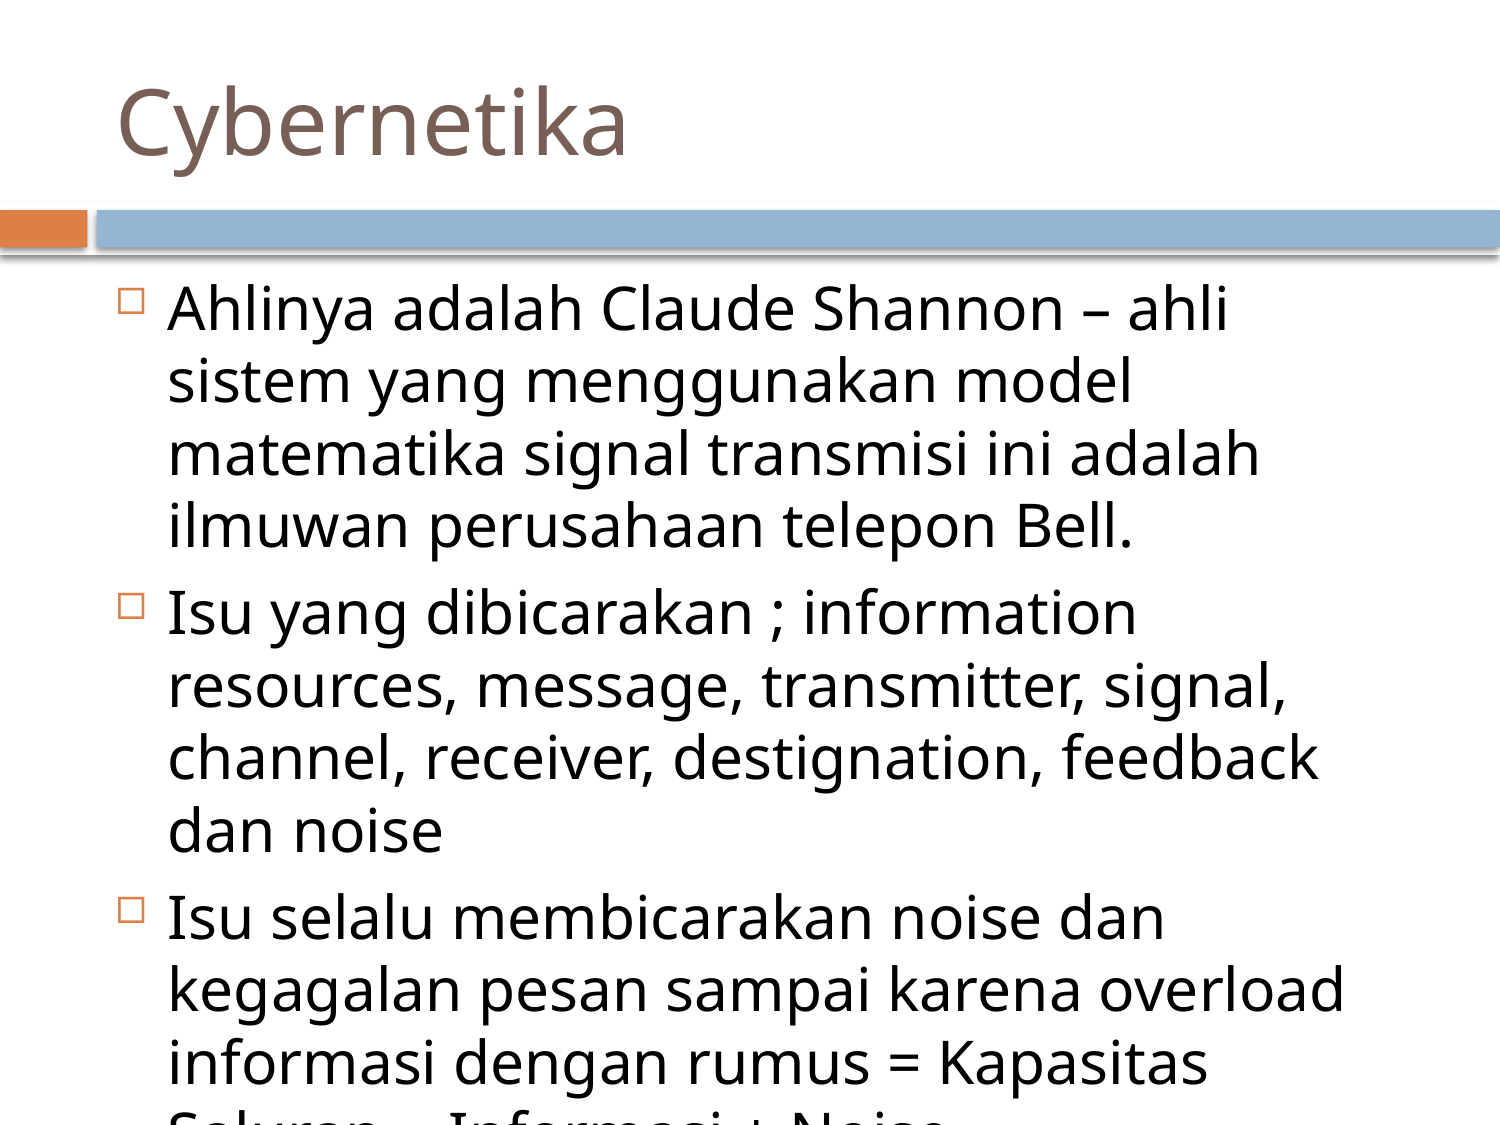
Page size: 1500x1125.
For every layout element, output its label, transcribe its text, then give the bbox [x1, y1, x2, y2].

list Ahlinya adalah Claude Shannon – ahli sistem yang menggunakan model matematika signal transmisi ini adalah ilmuwan perusahaan telepon Bell. Isu yang dibicarakan ; information resources, message, transmitter, signal, channel, receiver, destignation, feedback dan noise Isu selalu membicarakan noise dan kegagalan pesan sampai karena overload informasi dengan rumus = Kapasitas Saluran = Informasi + Noise [100, 262, 1438, 1000]
title Cybernetika [100, 37, 1438, 200]
